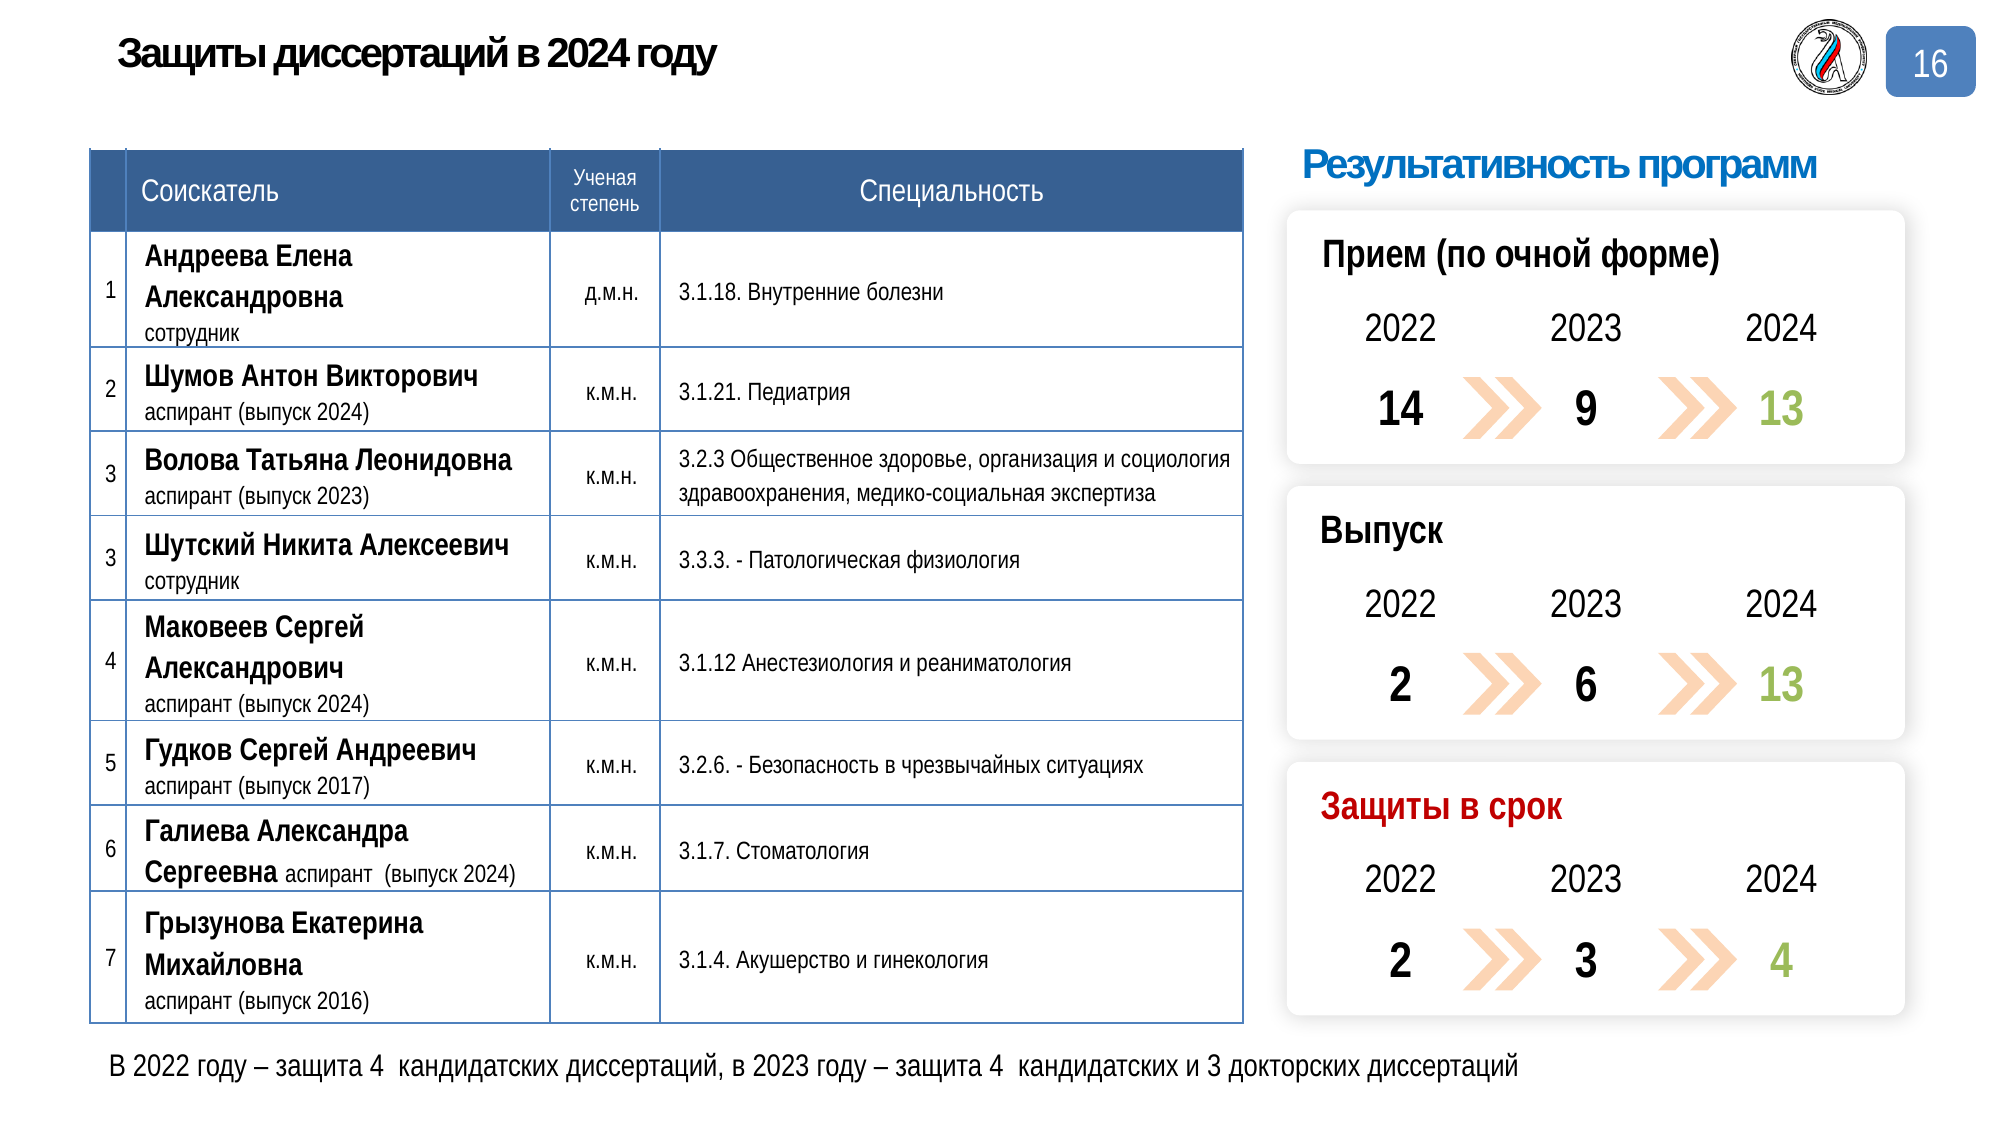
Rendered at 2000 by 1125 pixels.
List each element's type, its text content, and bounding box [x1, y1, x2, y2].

table_cell 1 [91, 232, 125, 346]
table_cell Маковеев Сергей Александрович аспирант (выпуск 2024) [127, 601, 549, 720]
table_header 2022 [1305, 554, 1497, 651]
table_header 2022 [1305, 279, 1497, 375]
table_header 2022 [1305, 830, 1497, 927]
table_header 2023 [1497, 279, 1676, 375]
text_box [1284, 483, 1907, 742]
table_header 2023 [1497, 554, 1676, 651]
table_cell к.м.н. [551, 348, 659, 430]
table_cell 3.1.4. Акушерство и гинекология [661, 892, 1242, 1022]
table_cell 3.3.3. - Патологическая физиология [661, 516, 1242, 599]
table_cell 3 [1543, 927, 1656, 991]
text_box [1462, 652, 1543, 715]
table_cell 2 [91, 348, 125, 430]
text_box Прием (по очной форме) [1307, 220, 1736, 279]
table_header 2024 [1676, 279, 1887, 375]
table_cell Гудков Сергей Андреевич аспирант (выпуск 2017) [127, 721, 549, 804]
table_cell 5 [91, 721, 125, 804]
table_cell 2 [1305, 927, 1461, 991]
table_cell 2 [1305, 651, 1463, 715]
table_header Ученая степень [551, 150, 659, 231]
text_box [1657, 376, 1738, 440]
table_cell 3.1.12 Анестезиология и реаниматология [661, 601, 1242, 720]
table_cell 9 [1540, 375, 1658, 439]
table_cell 3 [91, 516, 125, 599]
picture [1790, 18, 1867, 95]
text_box Защиты в срок [1305, 772, 1587, 830]
table_cell 3.1.18. Внутренние болезни [661, 232, 1242, 346]
table_header 2024 [1676, 830, 1887, 927]
list Результативность программ [1286, 129, 2000, 195]
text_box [1462, 376, 1543, 440]
table_header 2024 [1676, 554, 1887, 651]
table_cell к.м.н. [551, 806, 659, 890]
table_cell к.м.н. [551, 892, 659, 1022]
table_cell 4 [1738, 927, 1887, 991]
table_cell 7 [91, 892, 125, 1022]
list Защиты диссертаций в 2024 году [102, 19, 1193, 85]
table_cell Шумов Антон Викторович аспирант (выпуск 2024) [127, 348, 549, 430]
table_cell к.м.н. [551, 516, 659, 599]
table_header Соискатель [127, 150, 549, 231]
table_cell 6 [91, 806, 125, 890]
table_cell 3.2.6. - Безопасность в чрезвычайных ситуациях [661, 721, 1242, 804]
table_header 2023 [1497, 830, 1676, 927]
text_box [1284, 759, 1907, 1018]
table_cell 3.2.3 Общественное здоровье, организация и социология здравоохранения, медико-социальная экспертиза [661, 432, 1242, 515]
table_cell к.м.н. [551, 601, 659, 720]
table_cell 3.1.7. Стоматология [661, 806, 1242, 890]
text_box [1462, 928, 1543, 991]
table_cell Волова Татьяна Леонидовна аспирант (выпуск 2023) [127, 432, 549, 515]
text_box Выпуск [1305, 496, 1459, 554]
table_cell 4 [91, 601, 125, 720]
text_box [1657, 652, 1738, 715]
table_cell Грызунова Екатерина Михайловна аспирант (выпуск 2016) [127, 892, 549, 1022]
table_cell 6 [1541, 651, 1658, 715]
table_cell Андреева Елена Александровна сотрудник [127, 232, 549, 346]
table_cell 3 [91, 432, 125, 515]
table_cell 3.1.21. Педиатрия [661, 348, 1242, 430]
text_box [1284, 208, 1907, 466]
table_header [91, 150, 125, 231]
table_cell 14 [1305, 375, 1463, 439]
table_cell к.м.н. [551, 721, 659, 804]
table_header Специальность [661, 150, 1242, 231]
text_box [1657, 928, 1738, 991]
text_box 16 [1883, 23, 1978, 100]
table_cell 13 [1736, 651, 1887, 715]
table_cell 13 [1735, 375, 1887, 439]
table_cell к.м.н. [551, 432, 659, 515]
table_cell Шутский Никита Алексеевич сотрудник [127, 516, 549, 599]
table_cell д.м.н. [551, 232, 659, 346]
text_box В 2022 году – защита 4 кандидатских диссертаций, в 2023 году – защита 4 кандидатских и 3 докторских диссертаций [93, 1037, 1537, 1090]
table_cell Галиева Александра Сергеевна аспирант (выпуск 2024) [127, 806, 549, 890]
